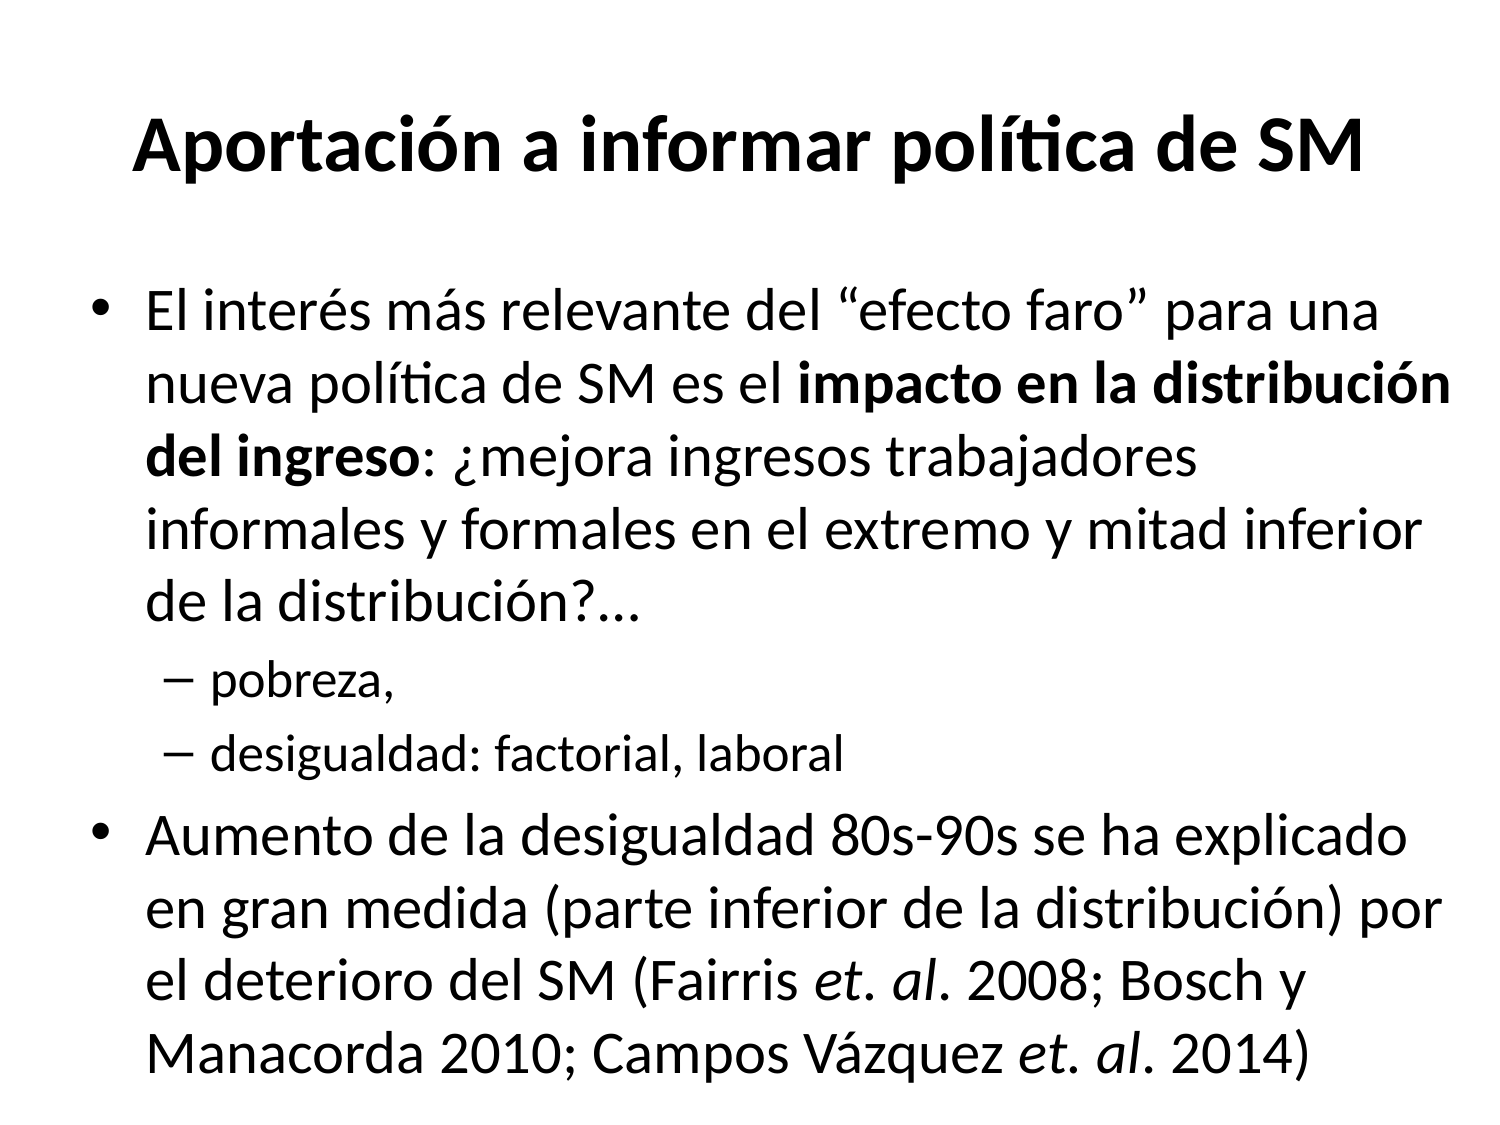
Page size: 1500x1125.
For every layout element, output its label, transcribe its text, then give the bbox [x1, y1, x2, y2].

title Aportación a informar política de SM [75, 45, 1425, 233]
list El interés más relevante del “efecto faro” para una nueva política de SM es el impacto en la distribución del ingreso: ¿mejora ingresos trabajadores informales y formales en el extremo y mitad inferior de la distribución?… pobreza, desigualdad: factorial, laboral Aumento de la desigualdad 80s-90s se ha explicado en gran medida (parte inferior de la distribución) por el deterioro del SM (Fairris et. al. 2008; Bosch y Manacorda 2010; Campos Vázquez et. al. 2014) [75, 262, 1471, 1094]
